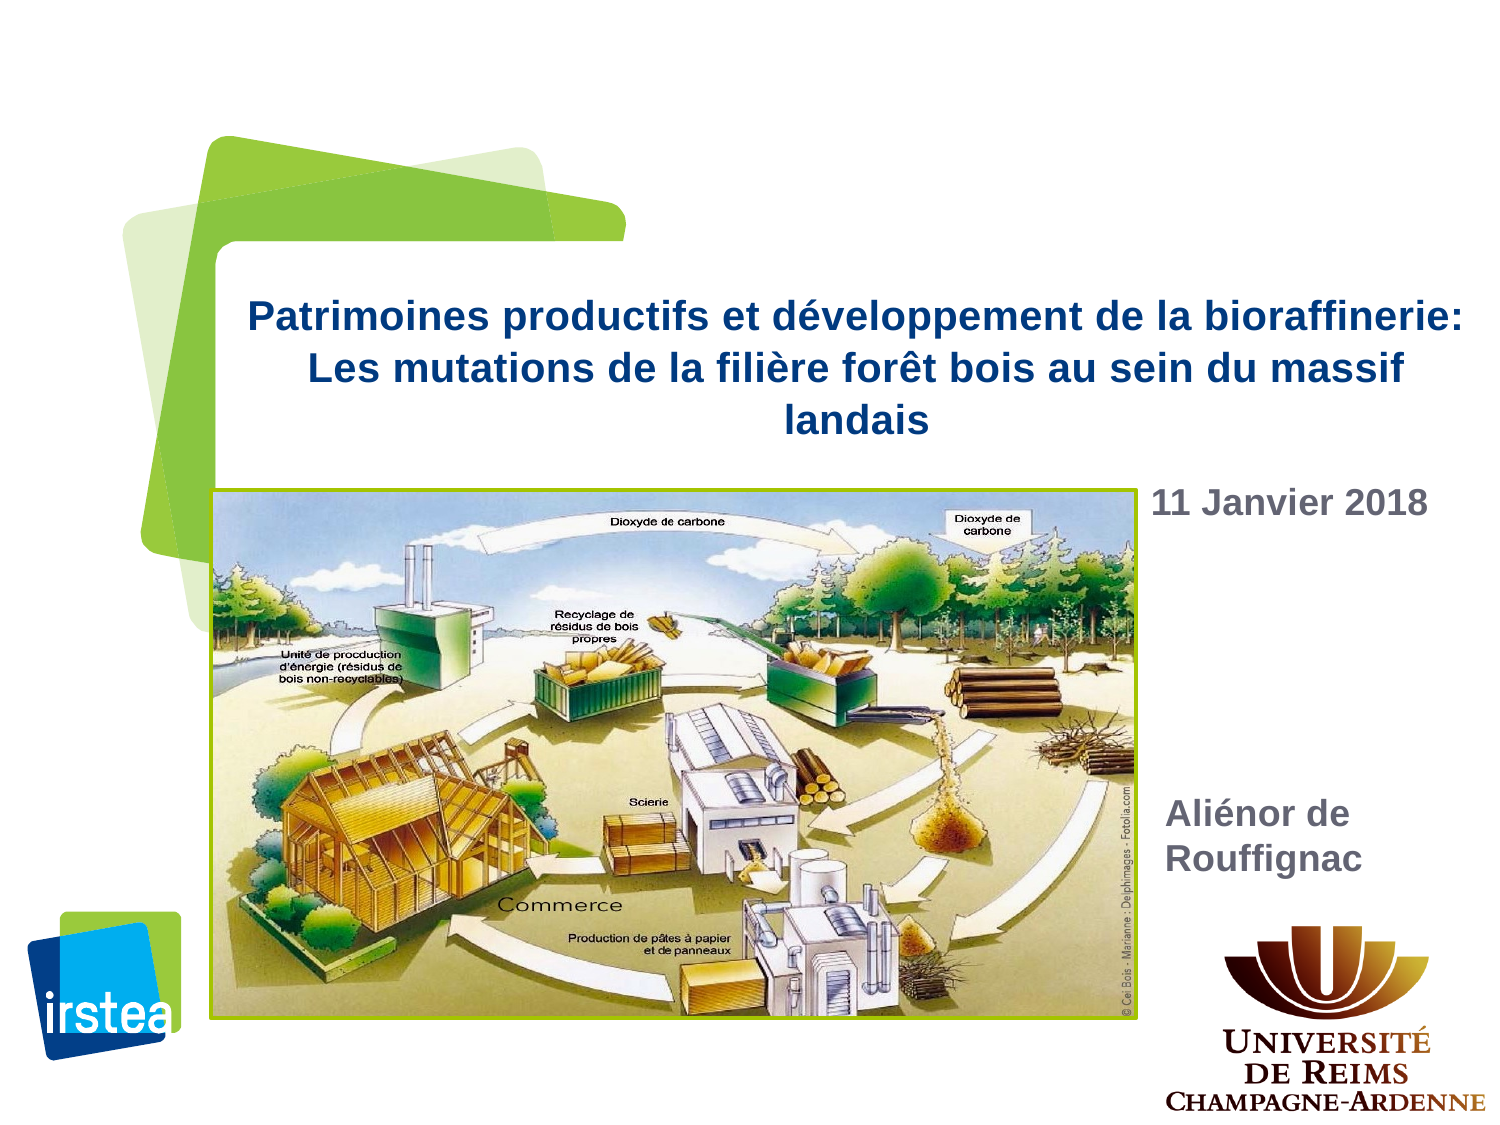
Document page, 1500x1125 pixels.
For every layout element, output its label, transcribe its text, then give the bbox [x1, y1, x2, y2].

subtitle Aliénor de Rouffignac [1149, 781, 1430, 916]
text_box 11 Janvier 2018 [1135, 470, 1457, 606]
text_box [209, 488, 1138, 1020]
title Patrimoines productifs et développement de la bioraffinerie: Les mutations de la filière forêt bois au sein du massif landais [210, 234, 1500, 494]
picture [1151, 911, 1500, 1125]
